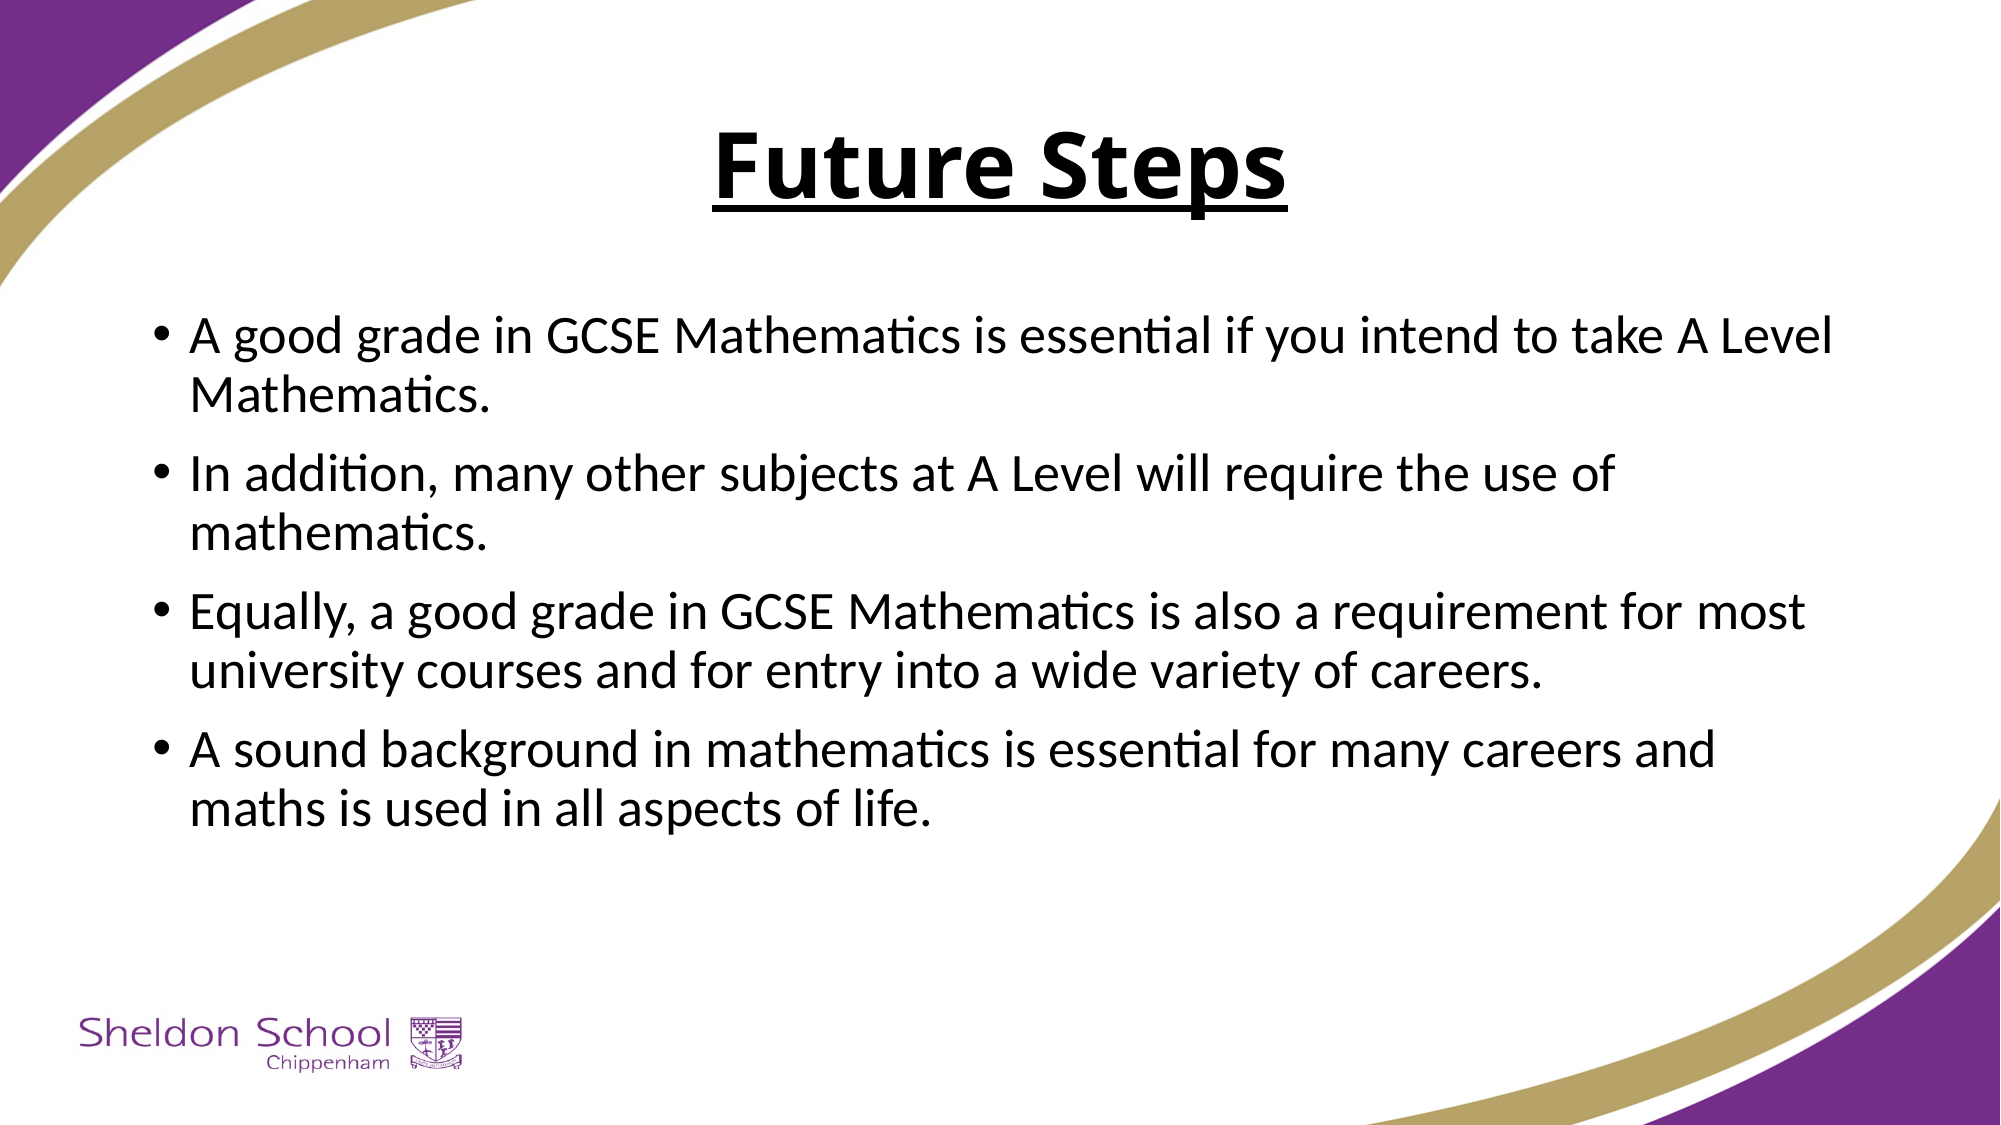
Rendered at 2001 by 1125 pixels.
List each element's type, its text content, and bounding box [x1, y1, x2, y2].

title Future Steps [506, 59, 1863, 278]
picture [0, 0, 506, 304]
picture [70, 1010, 473, 1082]
picture [1208, 669, 2000, 1125]
list A good grade in GCSE Mathematics is essential if you intend to take A Level Mathematics. In addition, many other subjects at A Level will require the use of mathematics. Equally, a good grade in GCSE Mathematics is also a requirement for most university courses and for entry into a wide variety of careers. A sound background in mathematics is essential for many careers and maths is used in all aspects of life. [137, 299, 1863, 946]
